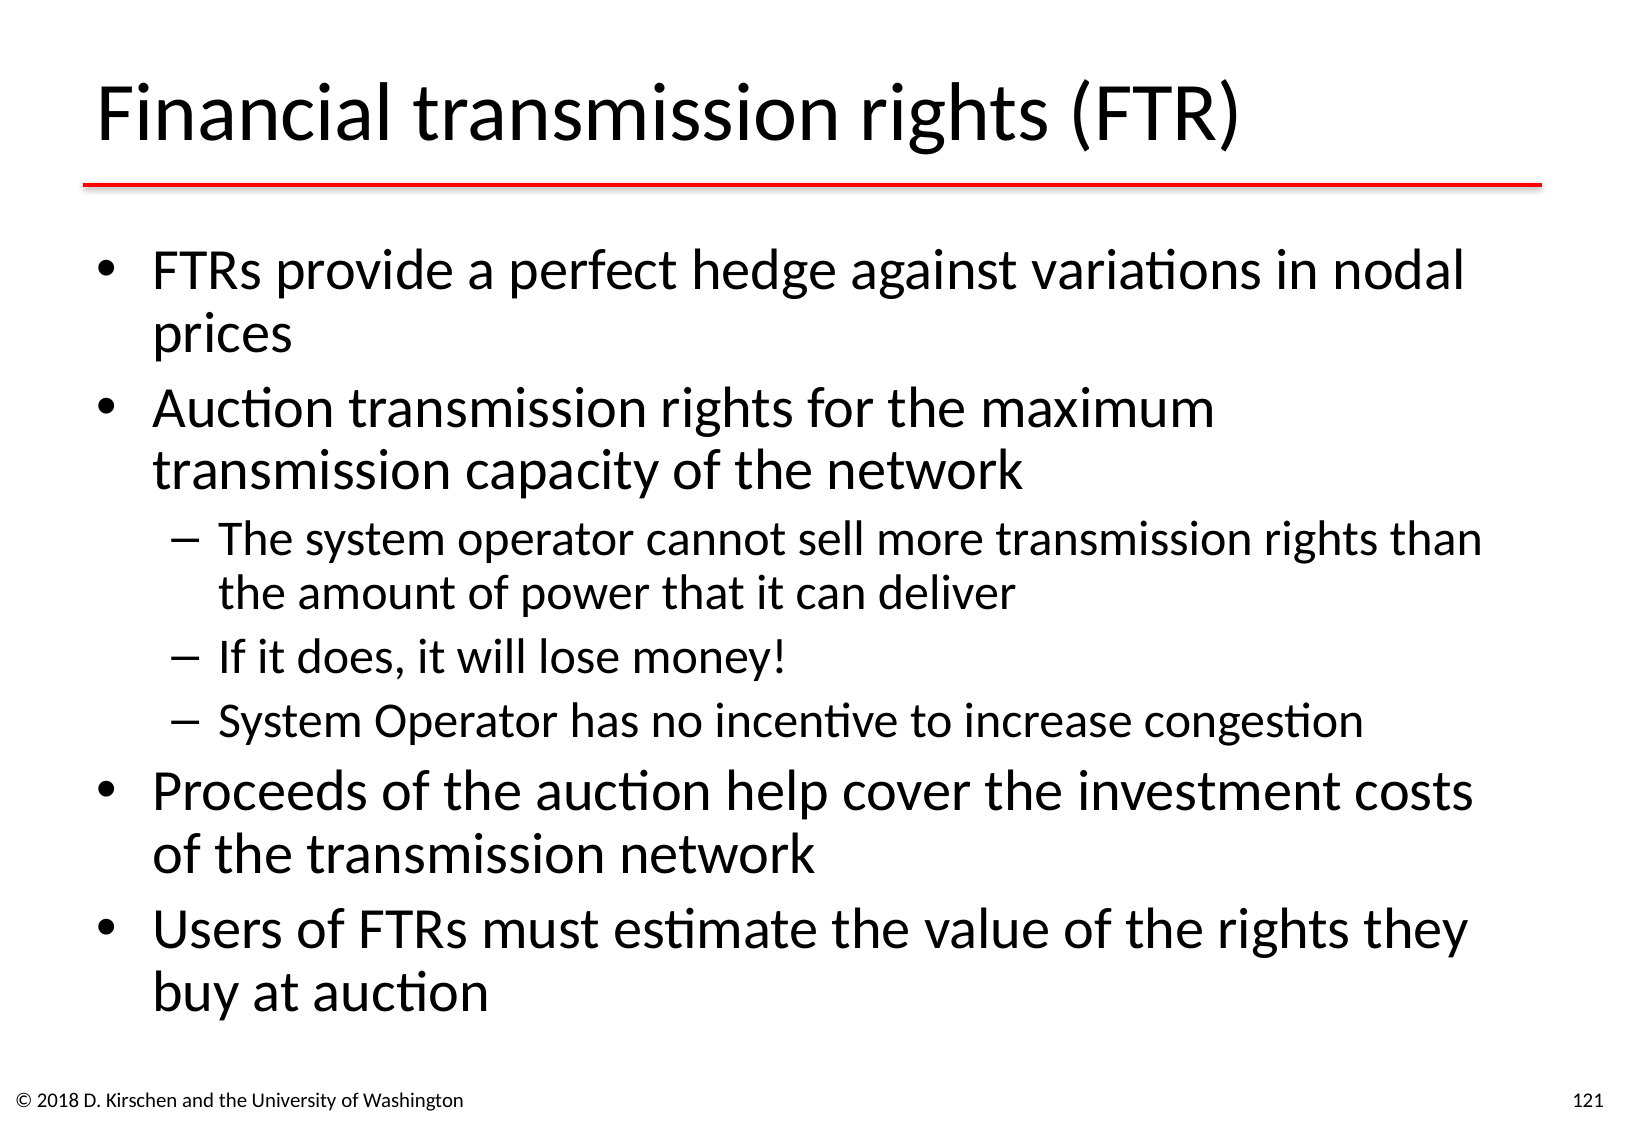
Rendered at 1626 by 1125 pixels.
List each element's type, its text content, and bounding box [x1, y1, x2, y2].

slide_number © 2018 D. Kirschen and the University of Washington [0, 1069, 531, 1125]
list FTRs provide a perfect hedge against variations in nodal prices Auction transmission rights for the maximum transmission capacity of the network The system operator cannot sell more transmission rights than the amount of power that it can deliver If it does, it will lose money! System Operator has no incentive to increase congestion Proceeds of the auction help cover the investment costs of the transmission network Users of FTRs must estimate the value of the rights they buy at auction [81, 231, 1544, 1047]
title Financial transmission rights (FTR) [81, 19, 1544, 195]
slide_number 121 [1239, 1069, 1619, 1125]
